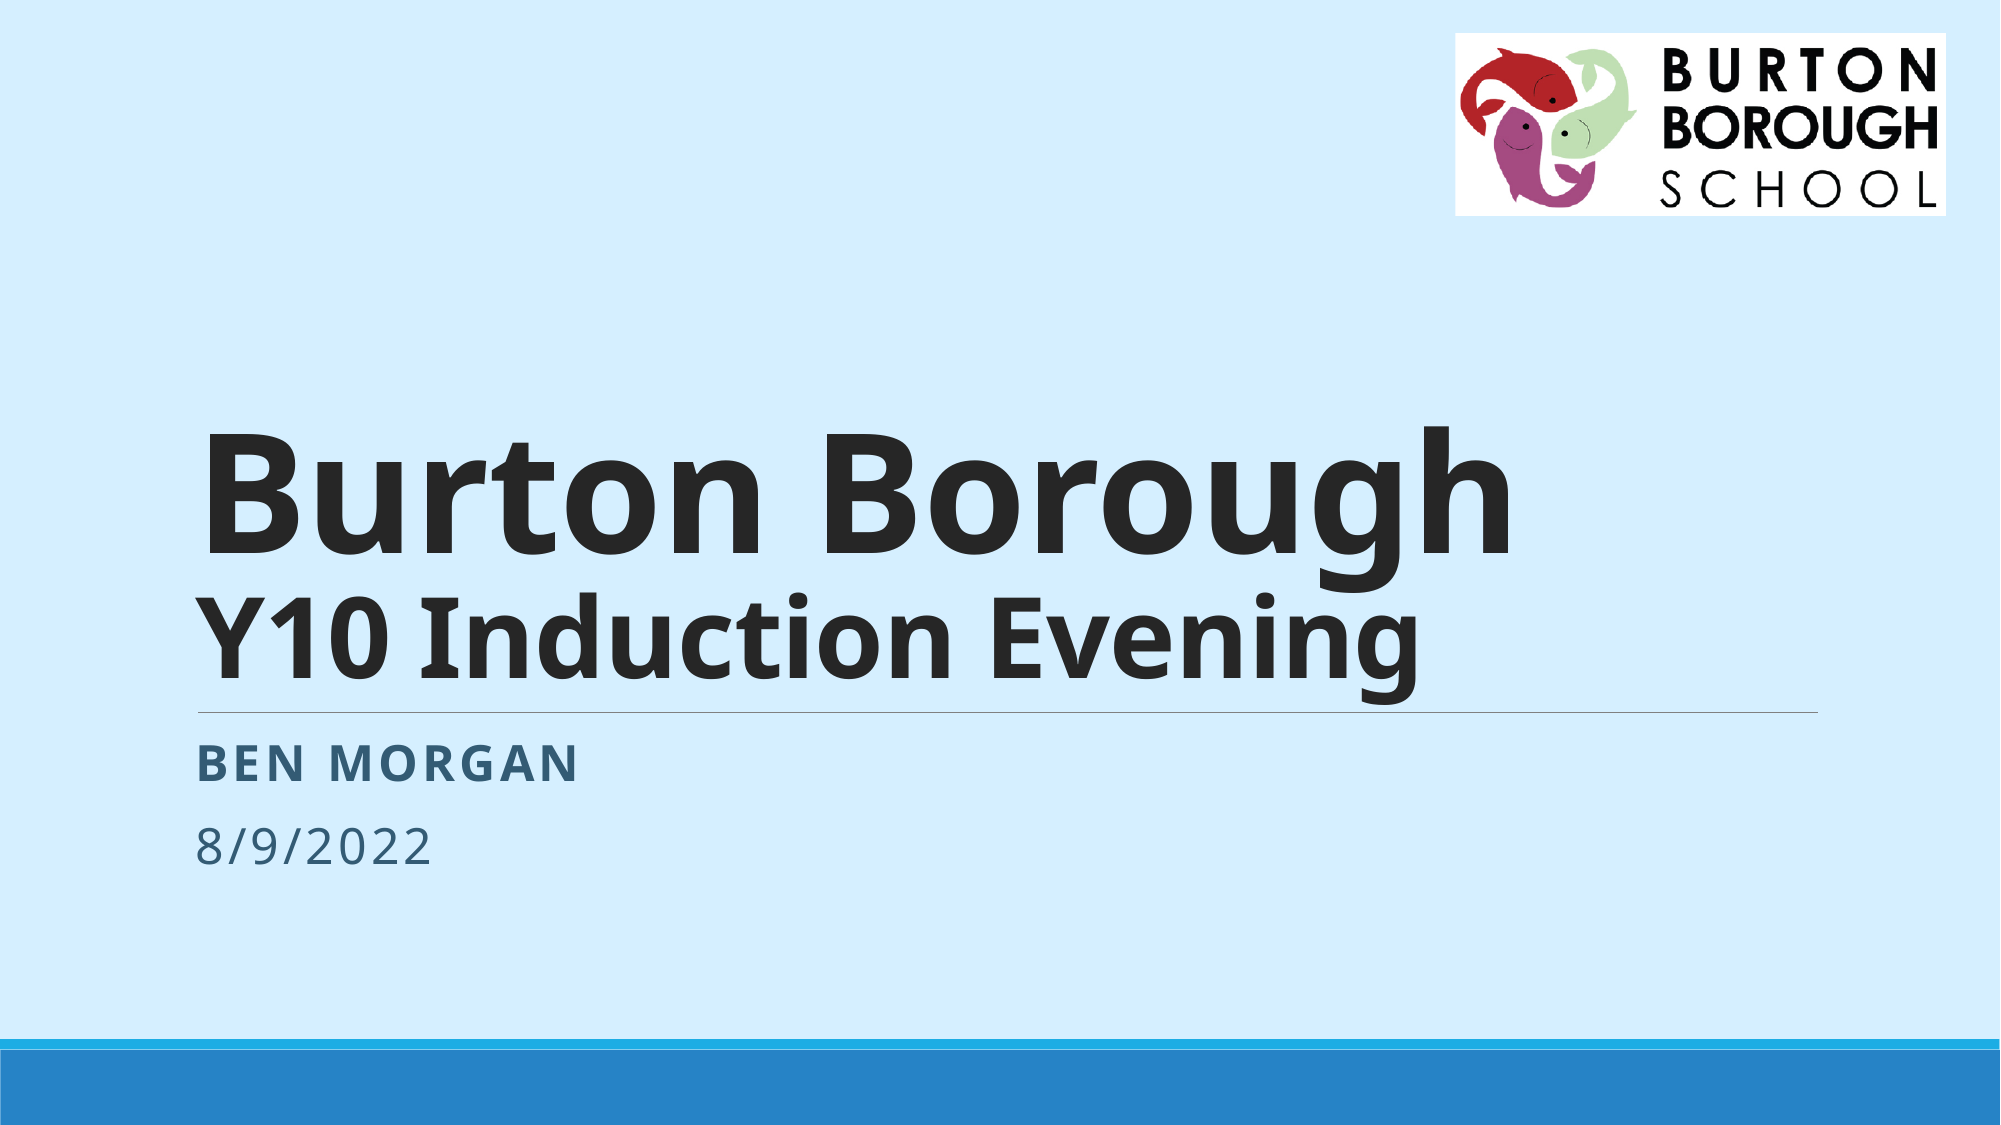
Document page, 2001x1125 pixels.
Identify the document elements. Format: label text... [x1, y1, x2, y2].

title Burton Borough Y10 Induction Evening [180, 124, 1830, 710]
picture [1454, 32, 1947, 217]
subtitle Ben Morgan 8/9/2022 [180, 730, 1831, 919]
